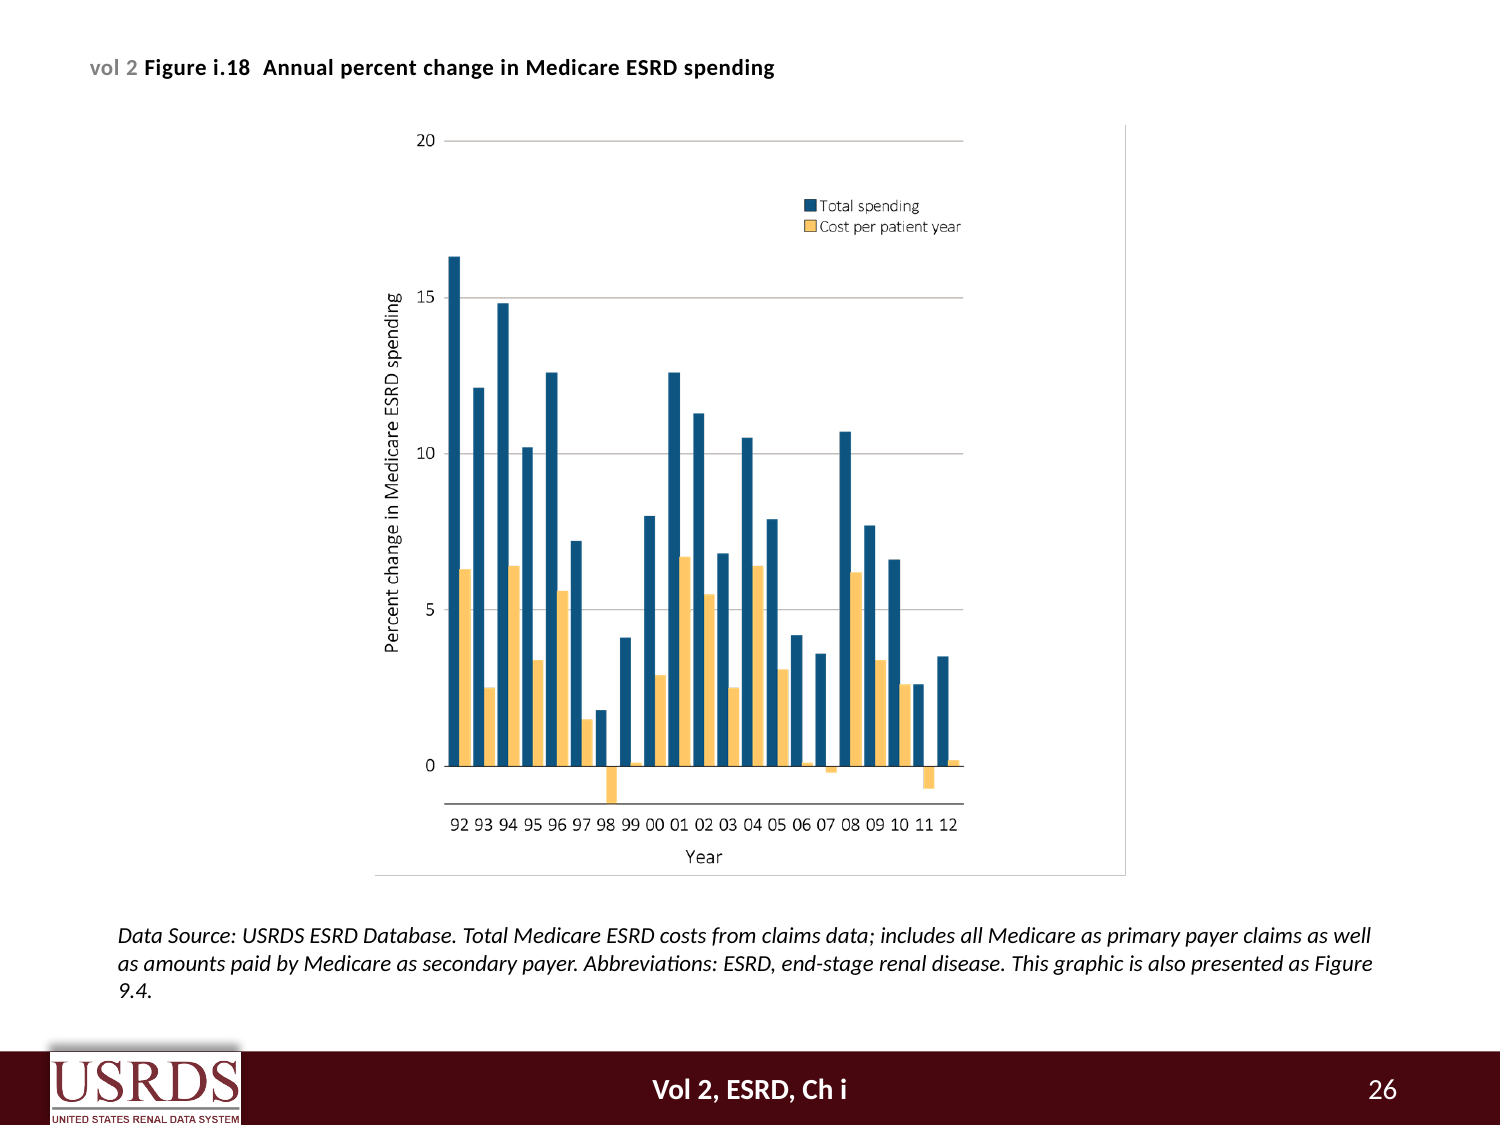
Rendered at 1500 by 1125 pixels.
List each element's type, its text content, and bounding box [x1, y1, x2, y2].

slide_number 26 [1262, 1062, 1413, 1108]
title vol 2 Figure i.18 Annual percent change in Medicare ESRD spending [75, 45, 1425, 125]
footer Vol 2, ESRD, Ch i [587, 1062, 913, 1113]
text_box Data Source: USRDS ESRD Database. Total Medicare ESRD costs from claims data; includes all Medicare as primary payer claims as well as amounts paid by Medicare as secondary payer. Abbreviations: ESRD, end-stage renal disease. This graphic is also presented as Figure 9.4. [103, 913, 1397, 1011]
picture [374, 124, 1126, 876]
picture [50, 1051, 242, 1125]
